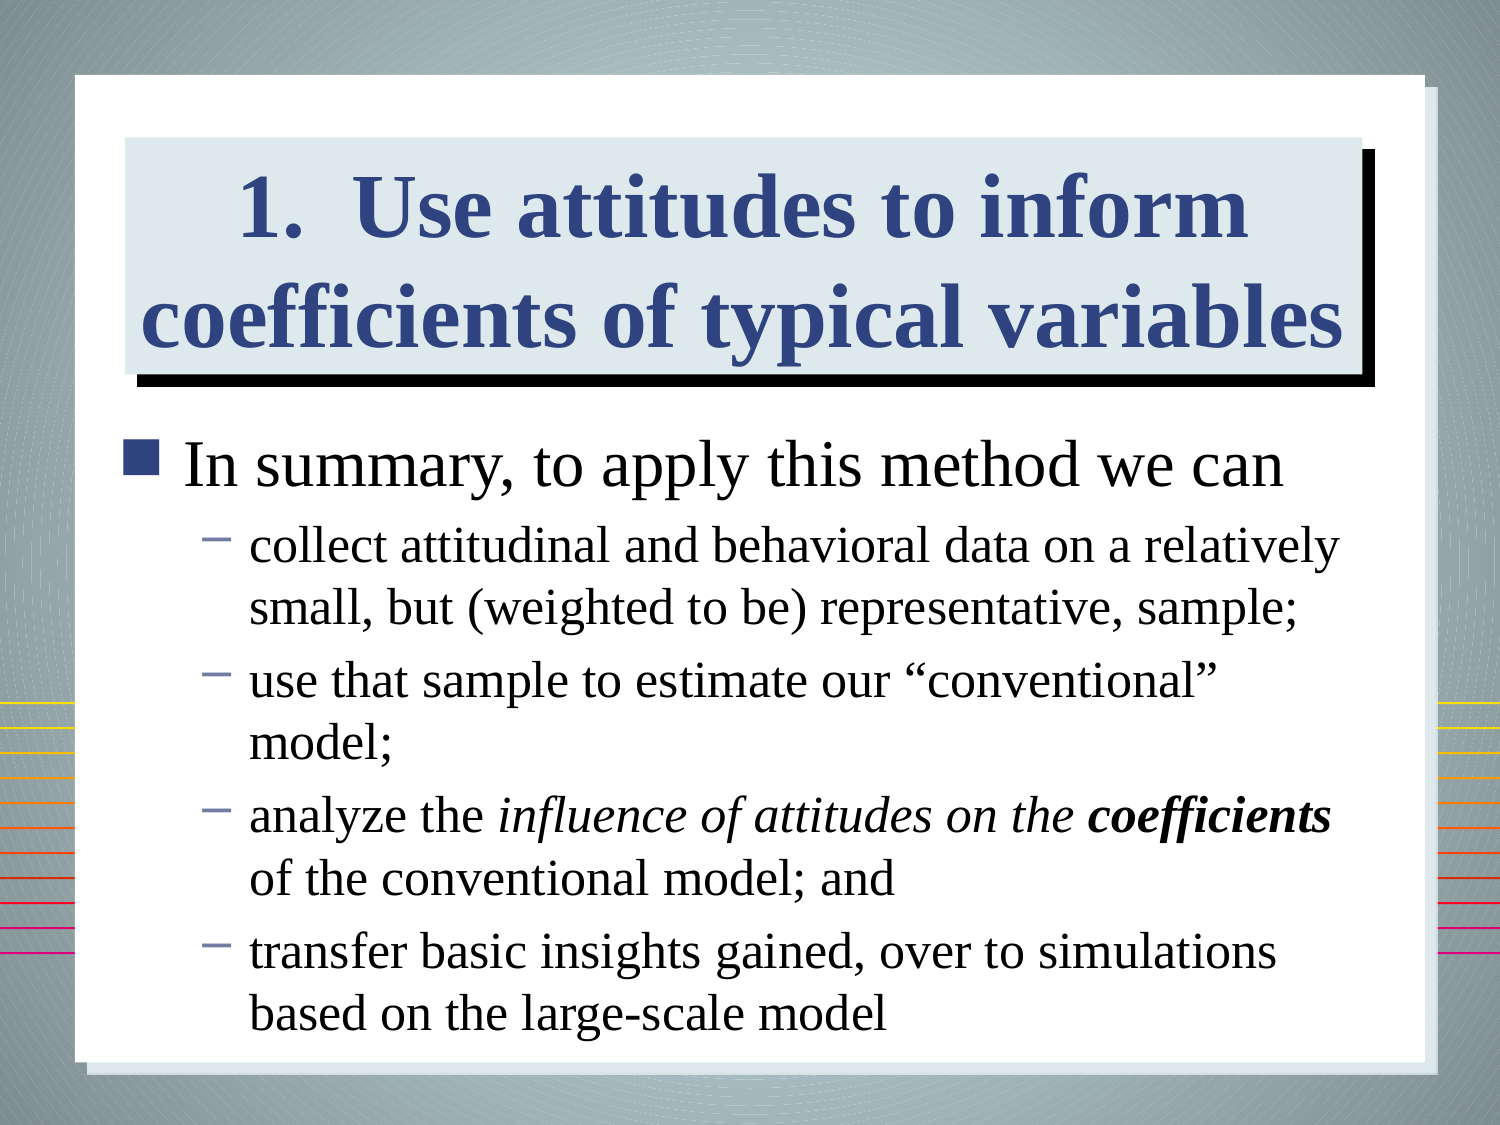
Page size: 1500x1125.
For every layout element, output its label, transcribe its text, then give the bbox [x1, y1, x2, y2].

list In summary, to apply this method we can collect attitudinal and behavioral data on a relatively small, but (weighted to be) representative, sample; use that sample to estimate our “conventional” model; analyze the influence of attitudes on the coefficients of the conventional model; and transfer basic insights gained, over to simulations based on the large-scale model [112, 412, 1388, 975]
title 1. Use attitudes to inform coefficients of typical variables [125, 137, 1363, 375]
